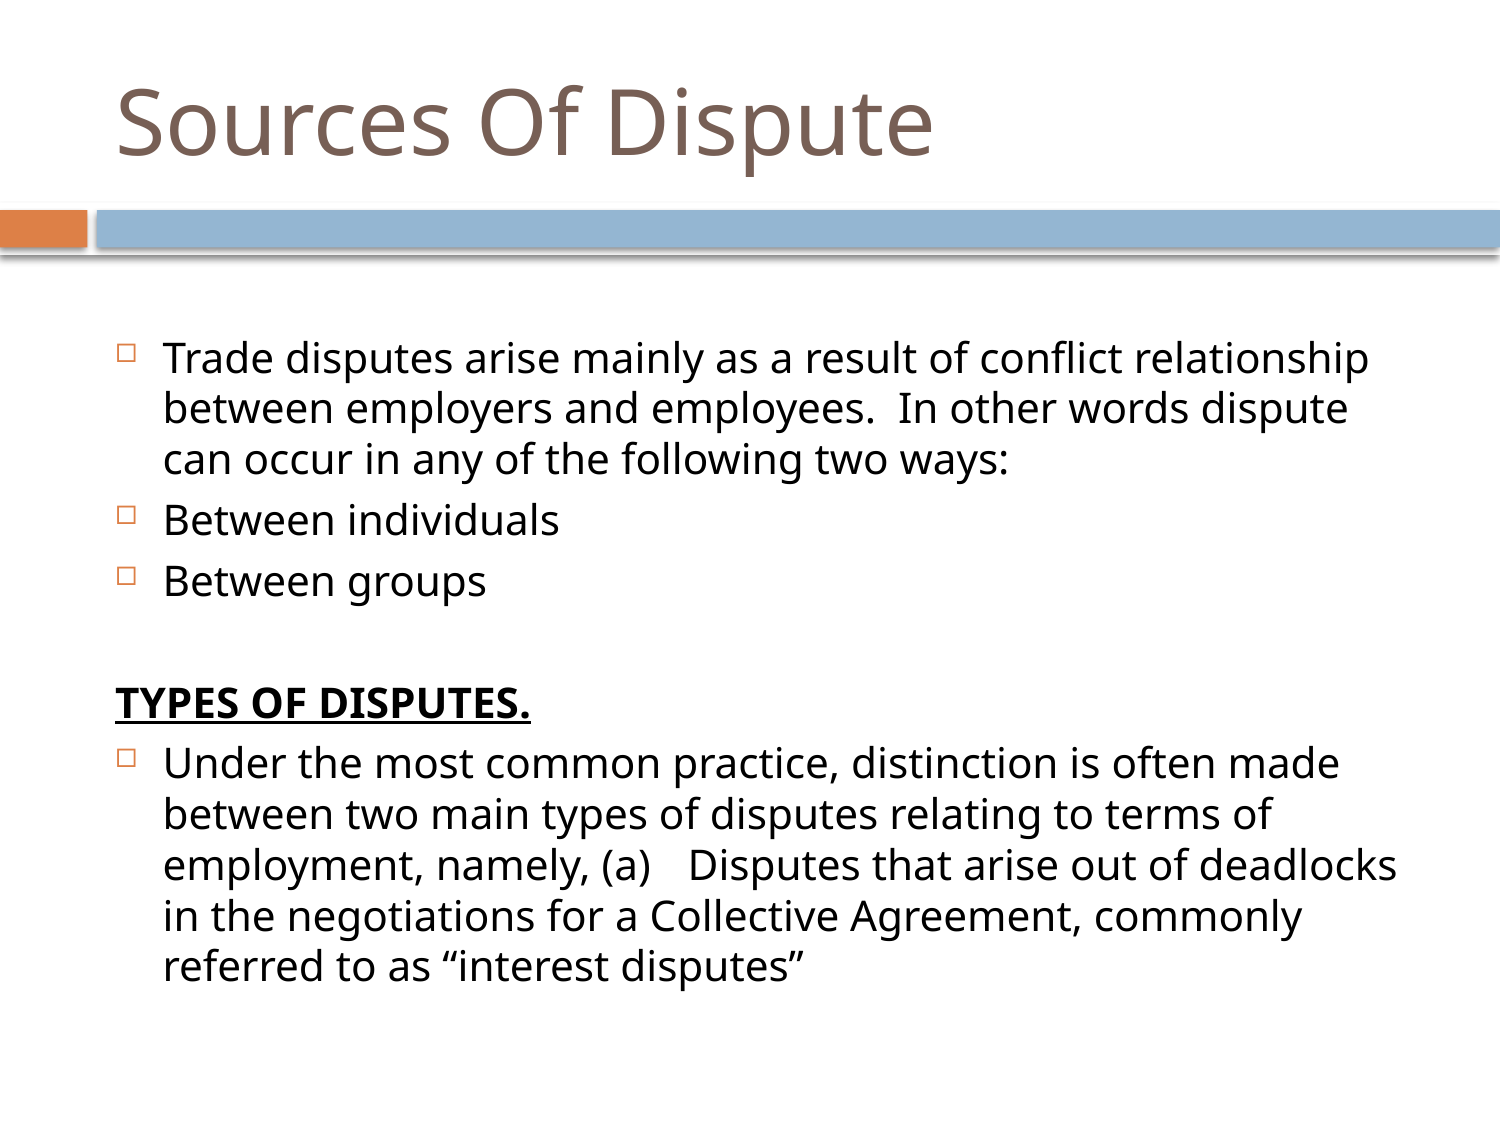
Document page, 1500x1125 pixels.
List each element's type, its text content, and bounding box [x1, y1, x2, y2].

list Trade disputes arise mainly as a result of conflict relationship between employers and employees. In other words dispute can occur in any of the following two ways: Between individuals Between groups TYPES OF DISPUTES. Under the most common practice, distinction is often made between two main types of disputes relating to terms of employment, namely, (a) Disputes that arise out of deadlocks in the negotiations for a Collective Agreement, commonly referred to as “interest disputes” [100, 262, 1438, 1000]
title Sources Of Dispute [100, 37, 1438, 200]
